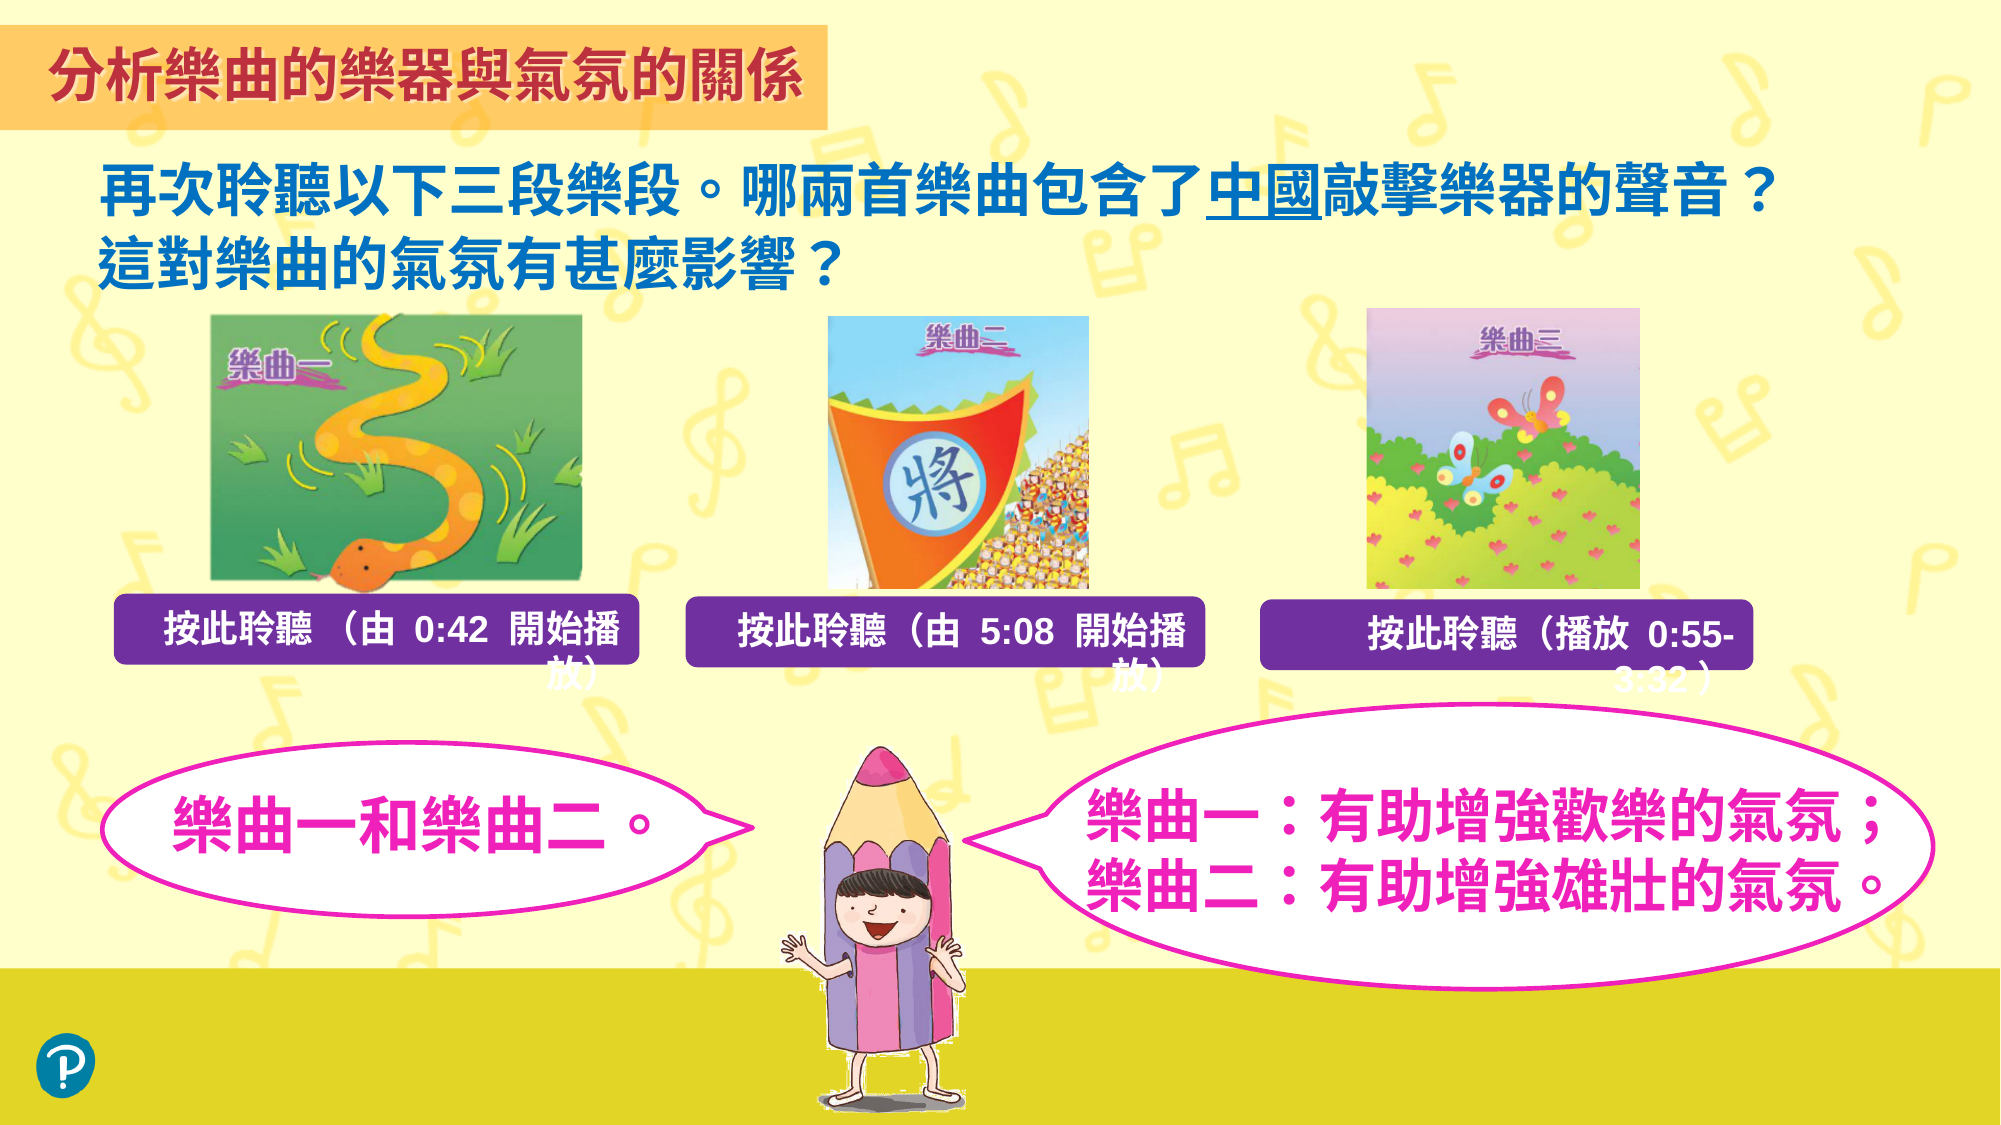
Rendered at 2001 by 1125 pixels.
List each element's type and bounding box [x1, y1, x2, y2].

picture [0, 0, 2001, 1125]
text_box [1034, 703, 1934, 990]
text_box [102, 742, 712, 918]
